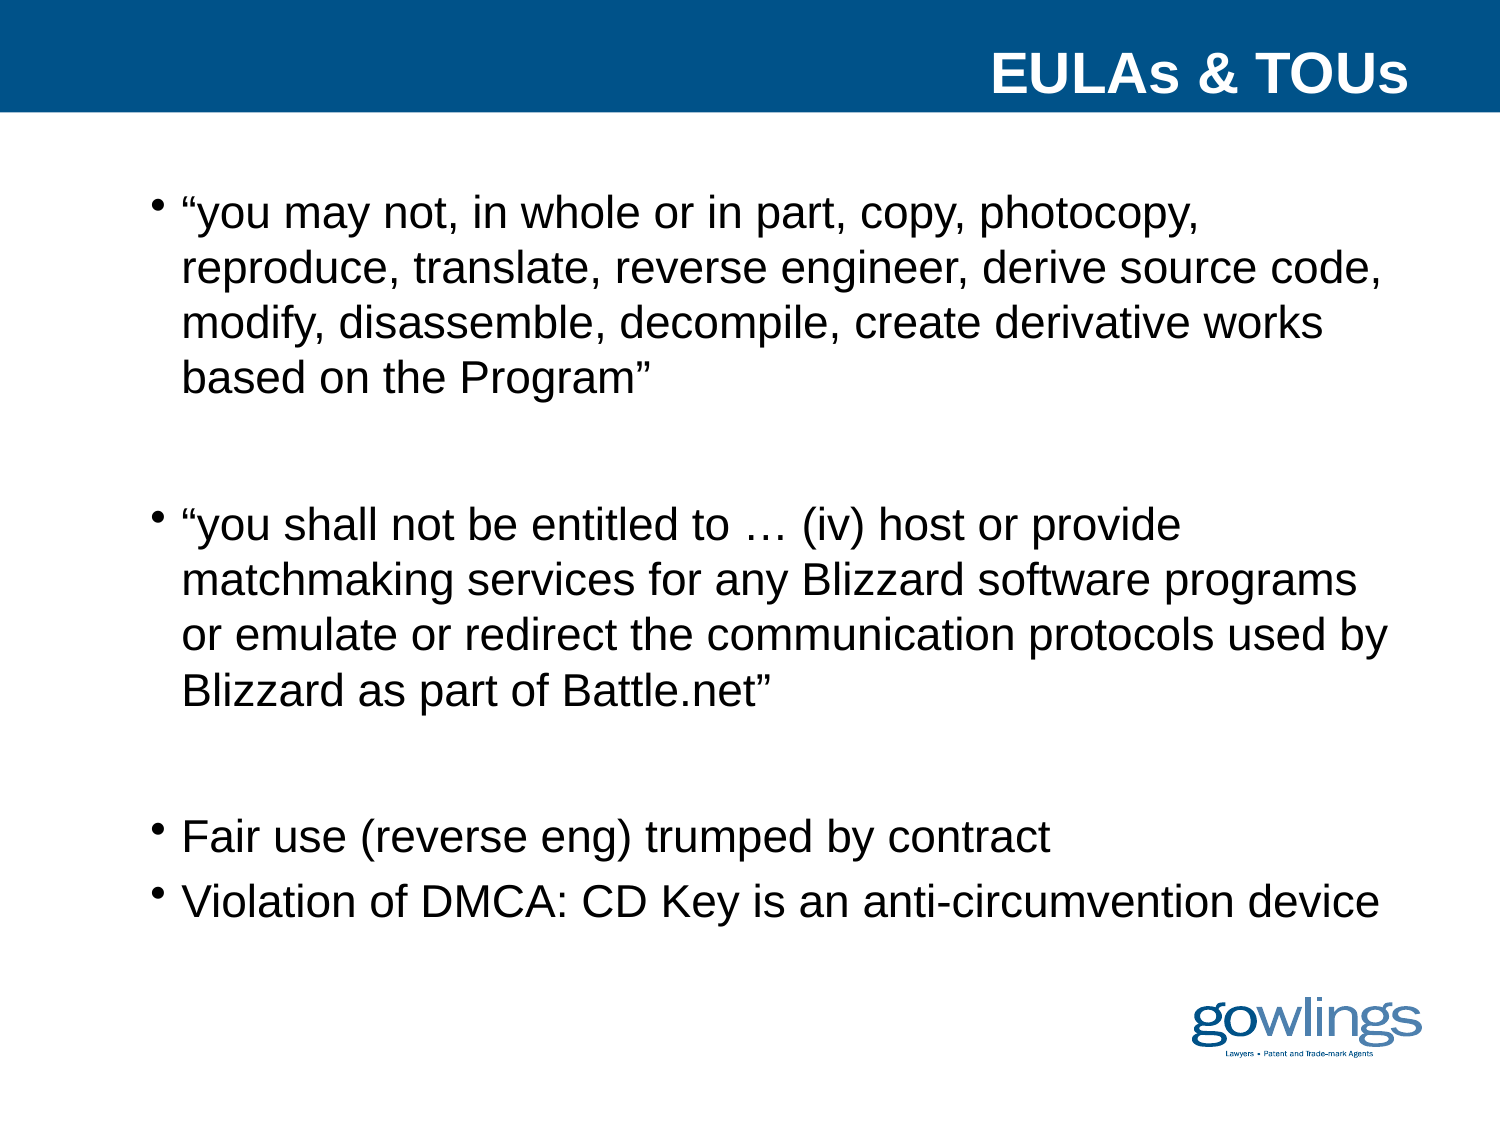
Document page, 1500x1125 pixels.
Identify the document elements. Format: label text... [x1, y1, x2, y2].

list “you may not, in whole or in part, copy, photocopy, reproduce, translate, reverse engineer, derive source code, modify, disassemble, decompile, create derivative works based on the Program” “you shall not be entitled to … (iv) host or provide matchmaking services for any Blizzard software programs or emulate or redirect the communication protocols used by Blizzard as part of Battle.net” Fair use (reverse eng) trumped by contract Violation of DMCA: CD Key is an anti-circumvention device [74, 174, 1426, 977]
title EULAs & TOUs [74, 24, 1426, 113]
